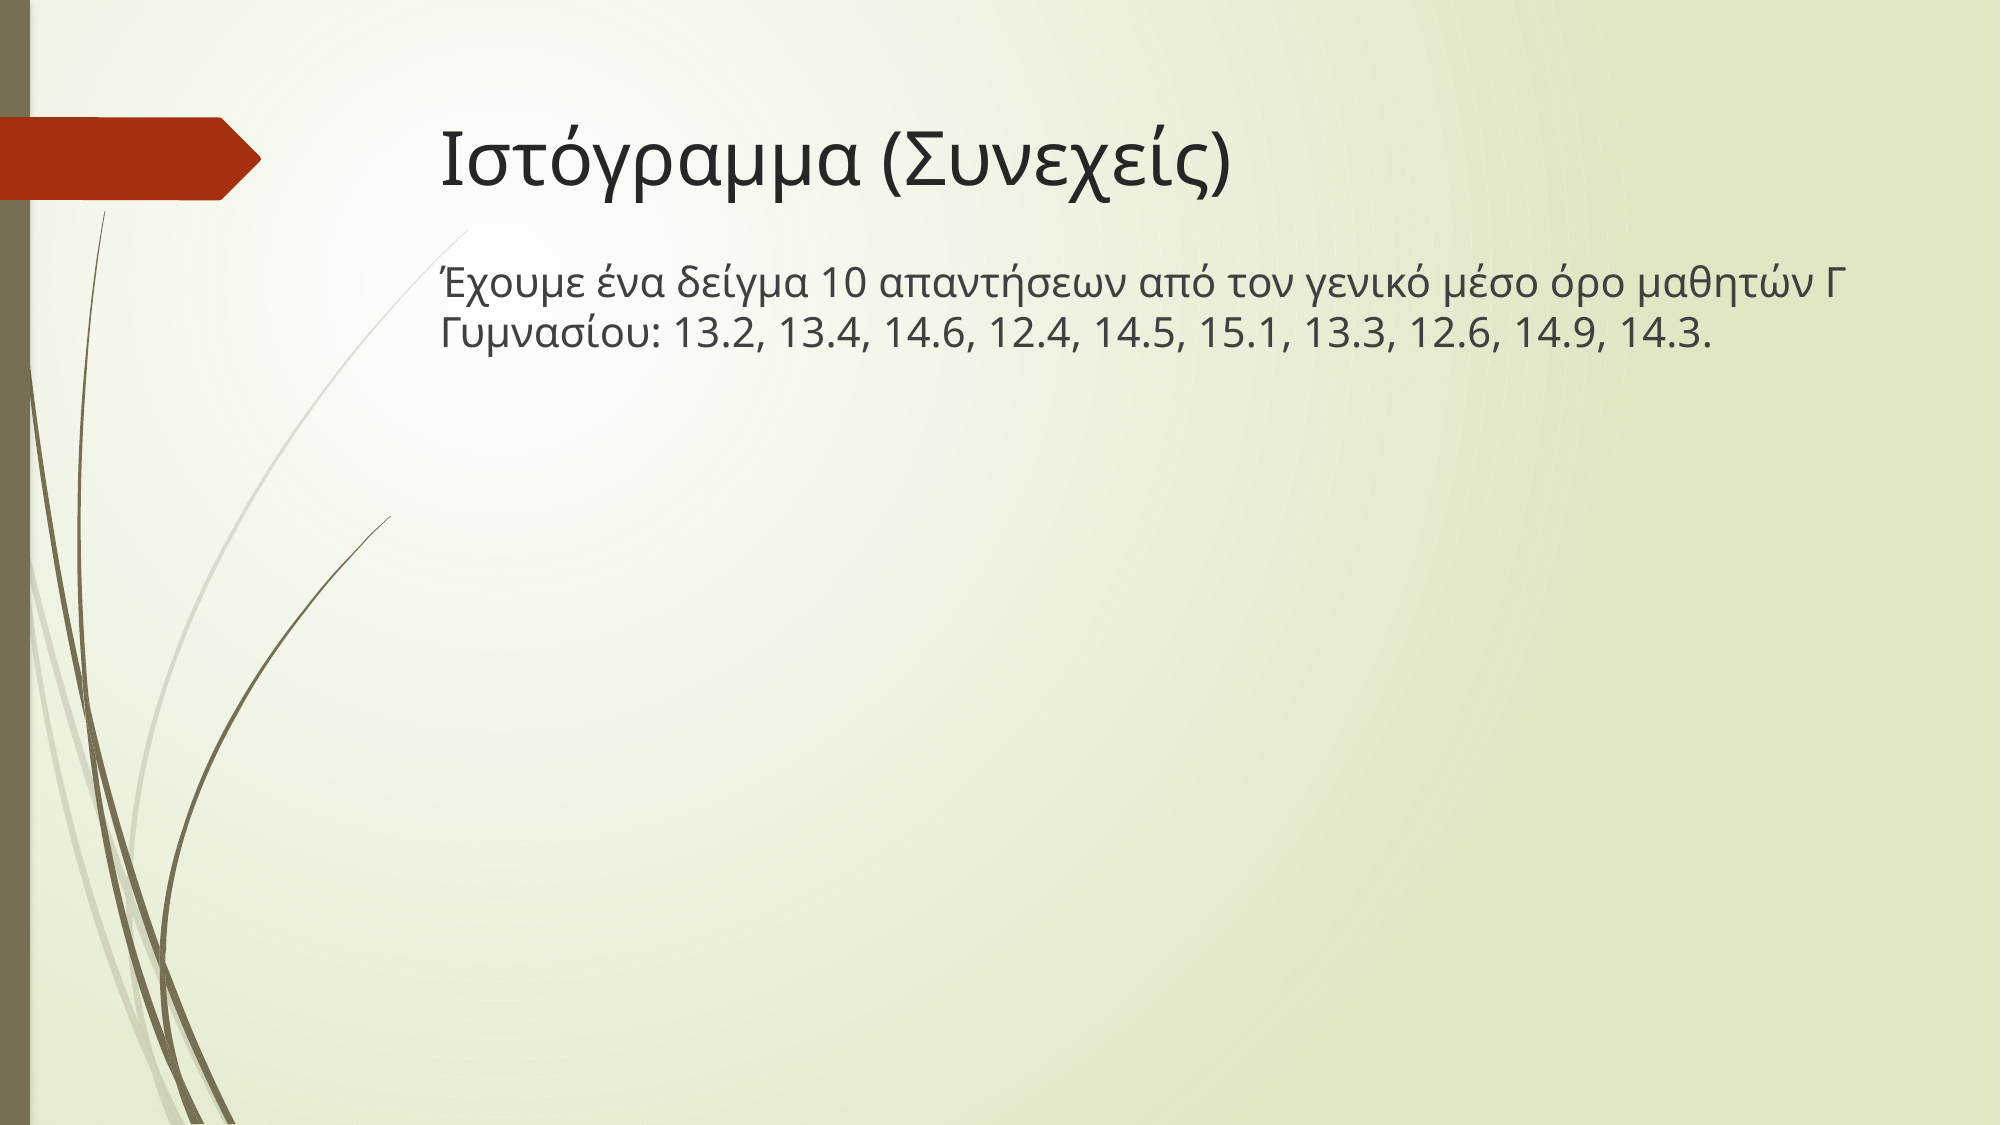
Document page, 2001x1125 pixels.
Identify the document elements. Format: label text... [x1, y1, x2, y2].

title Ιστόγραμμα (Συνεχείς) [425, 102, 1888, 248]
list Έχουμε ένα δείγμα 10 απαντήσεων από τον γενικό μέσο όρο μαθητών Γ Γυμνασίου: 13.2, 13.4, 14.6, 12.4, 14.5, 15.1, 13.3, 12.6, 14.9, 14.3. [424, 248, 1888, 1027]
